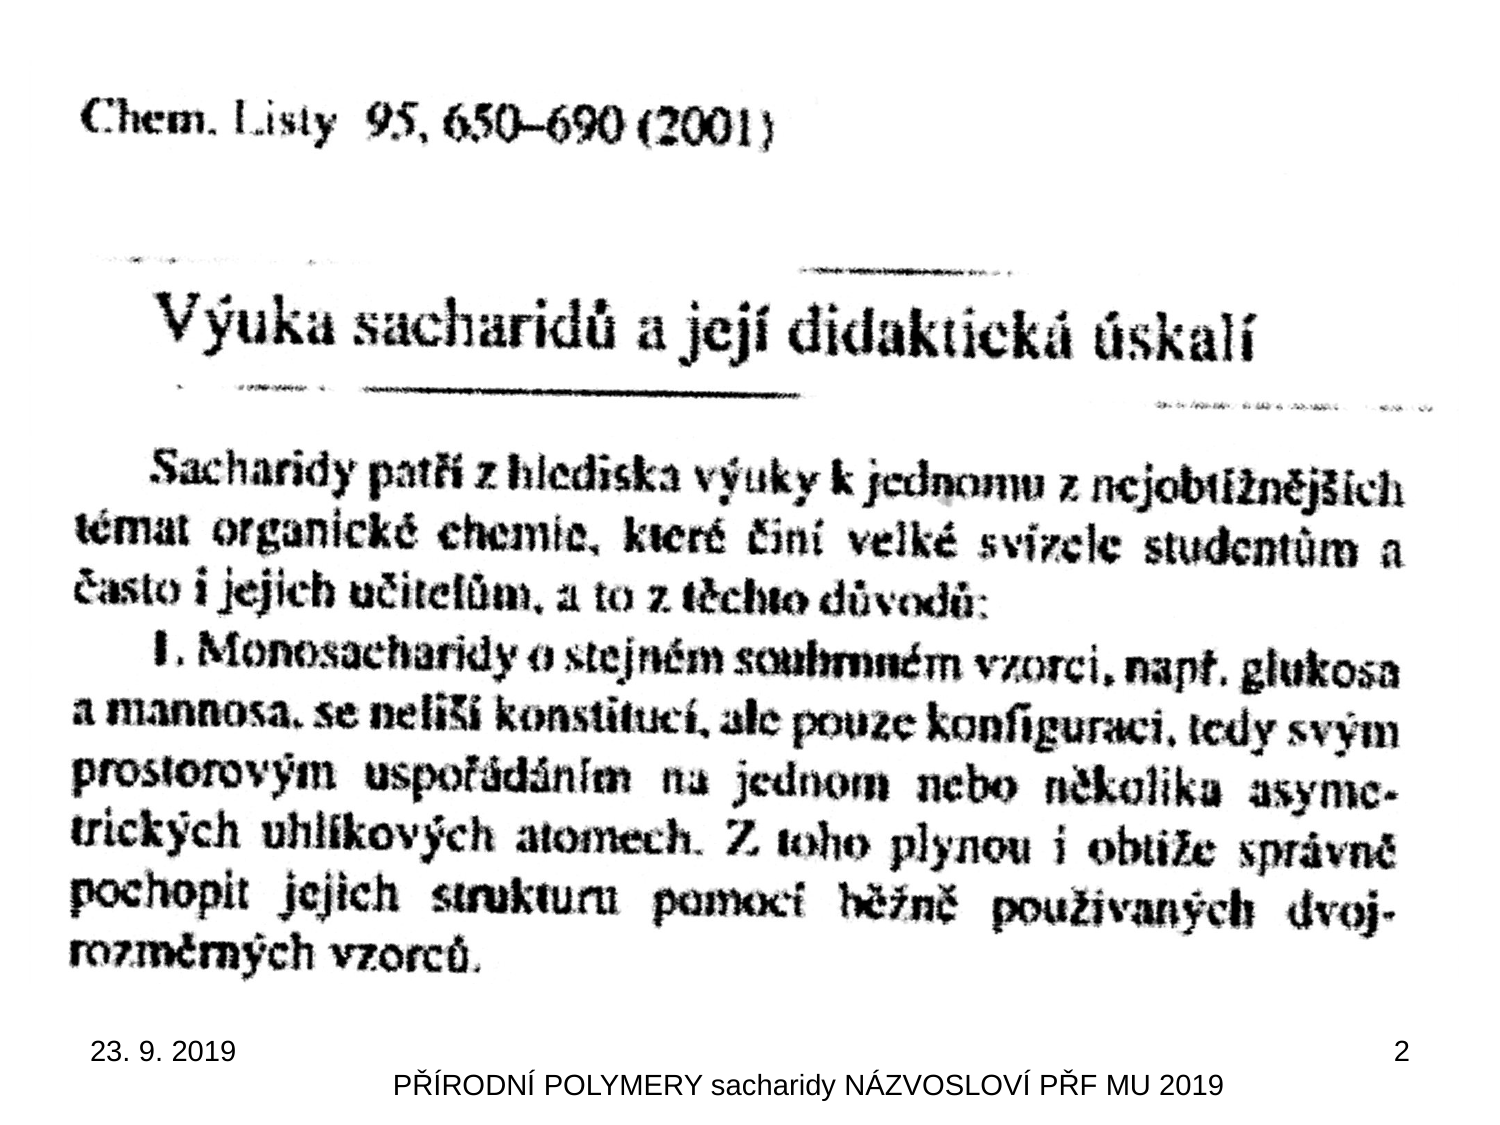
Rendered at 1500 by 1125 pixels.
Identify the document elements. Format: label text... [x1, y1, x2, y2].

picture [29, 54, 1459, 984]
slide_number 2 [1074, 1024, 1426, 1103]
slide_number 23. 9. 2019 [74, 1024, 426, 1103]
footer PŘÍRODNÍ POLYMERY sacharidy NÁZVOSLOVÍ PŘF MU 2019 [253, 1058, 1074, 1103]
